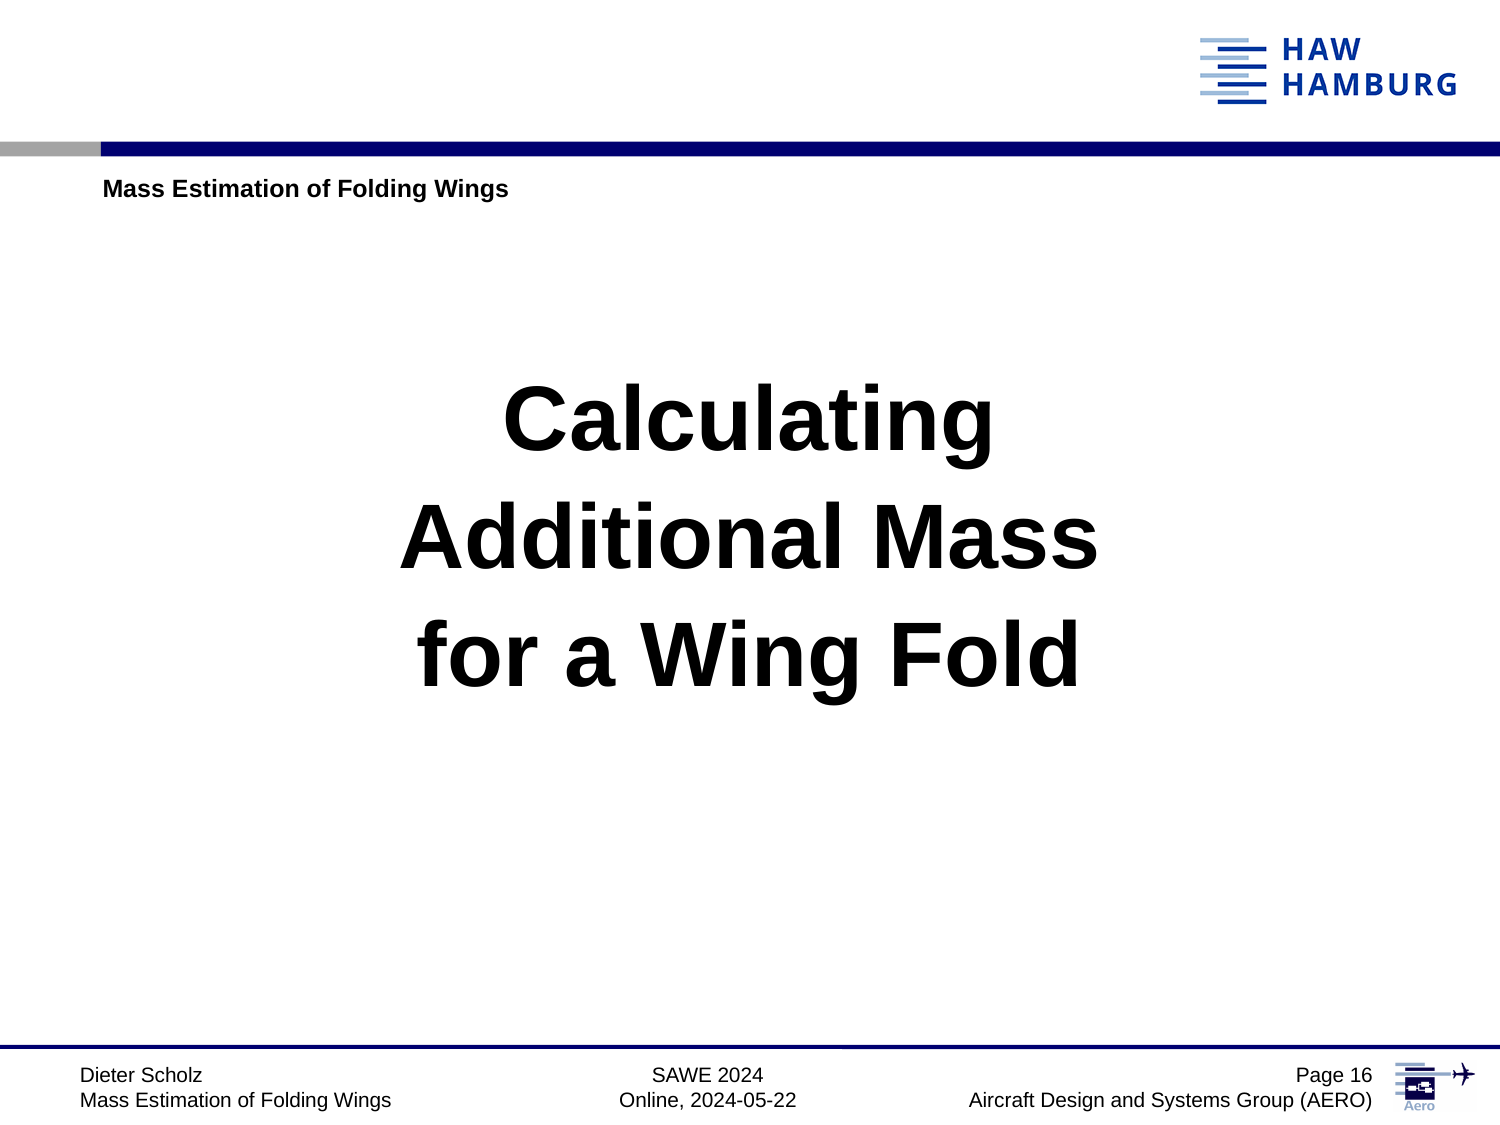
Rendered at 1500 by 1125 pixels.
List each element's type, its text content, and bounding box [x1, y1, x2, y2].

picture [1178, 16, 1476, 126]
text_box Mass Estimation of Folding Wings [89, 166, 1416, 210]
picture [1393, 1060, 1477, 1112]
text_box Calculating Additional Mass for a Wing Fold [43, 351, 1457, 713]
